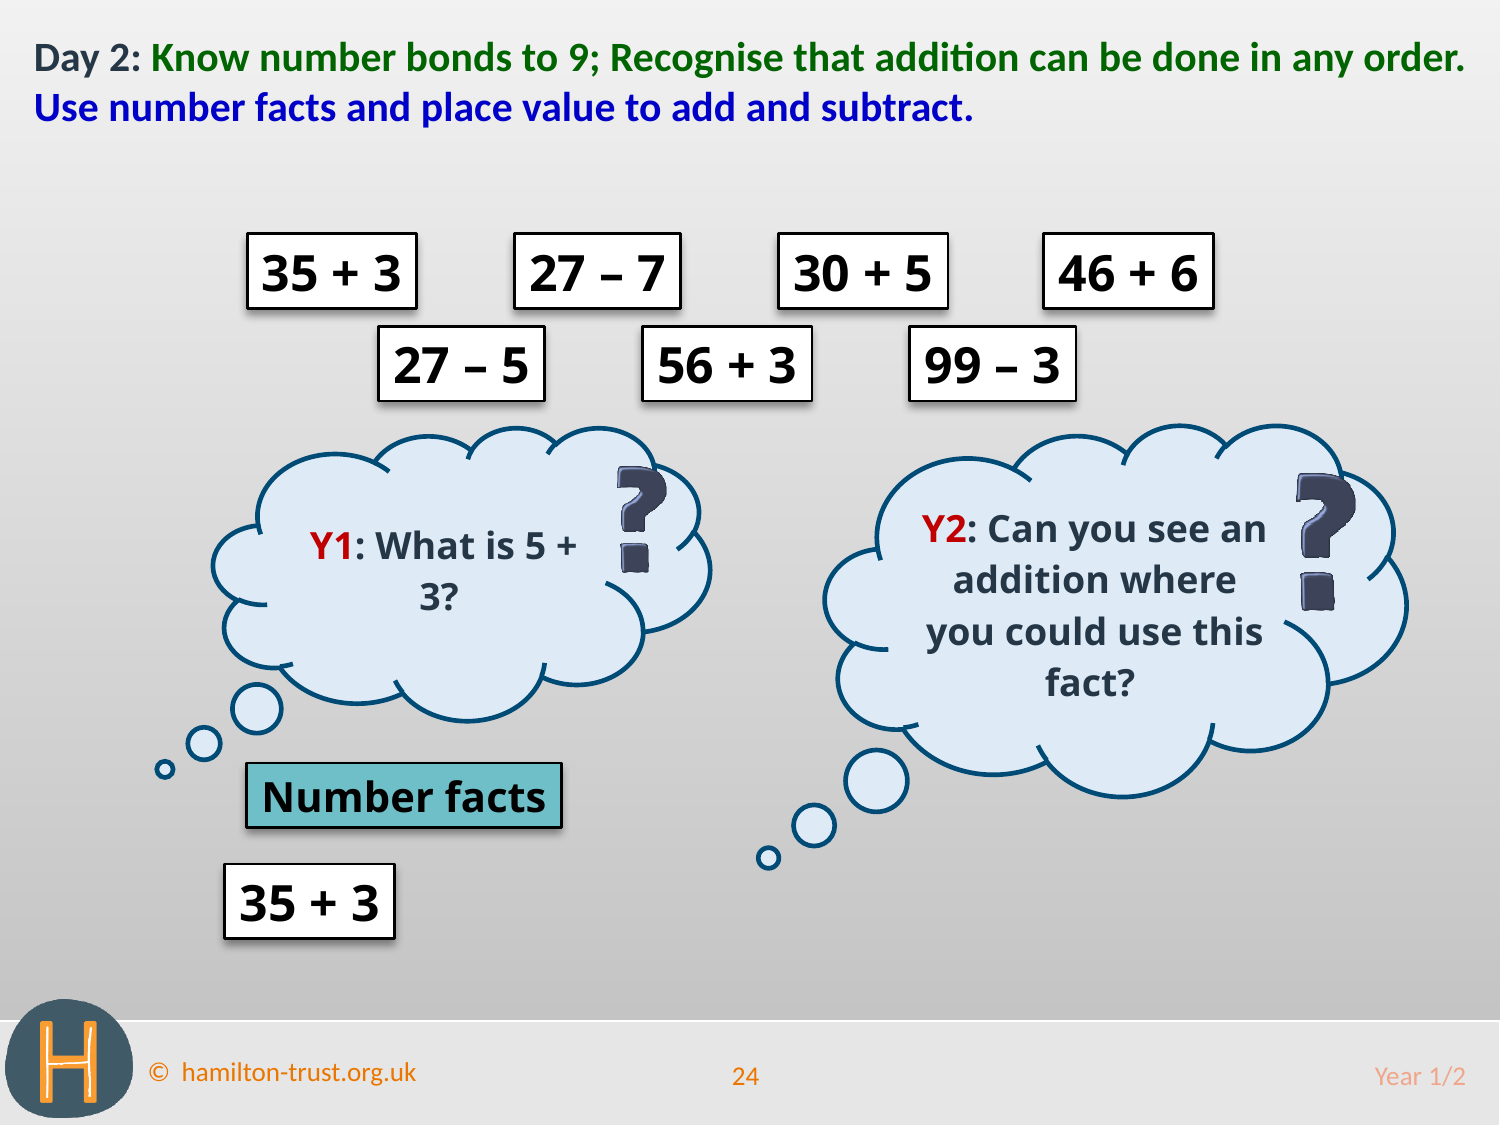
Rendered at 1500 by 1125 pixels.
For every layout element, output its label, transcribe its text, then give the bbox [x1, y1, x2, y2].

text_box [213, 427, 710, 721]
text_box 46 + 6 [1043, 233, 1214, 309]
slide_number 24 [686, 1044, 805, 1105]
text_box 35 + 3 [224, 863, 395, 939]
text_box 27 – 7 [514, 233, 681, 309]
text_box 27 – 5 [378, 326, 545, 402]
text_box 99 – 3 [909, 326, 1076, 402]
text_box 56 + 3 [642, 326, 813, 402]
text_box Number facts [246, 762, 562, 828]
text_box 35 + 3 [247, 233, 417, 309]
footer Year 1/2 [870, 1044, 1482, 1105]
text_box Day 2: Know number bonds to 9; Recognise that addition can be done in any order. Use number facts and place value to add and subtract. [19, 22, 1485, 138]
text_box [825, 424, 1407, 796]
picture [5, 999, 133, 1118]
text_box 30 + 5 [778, 233, 948, 309]
